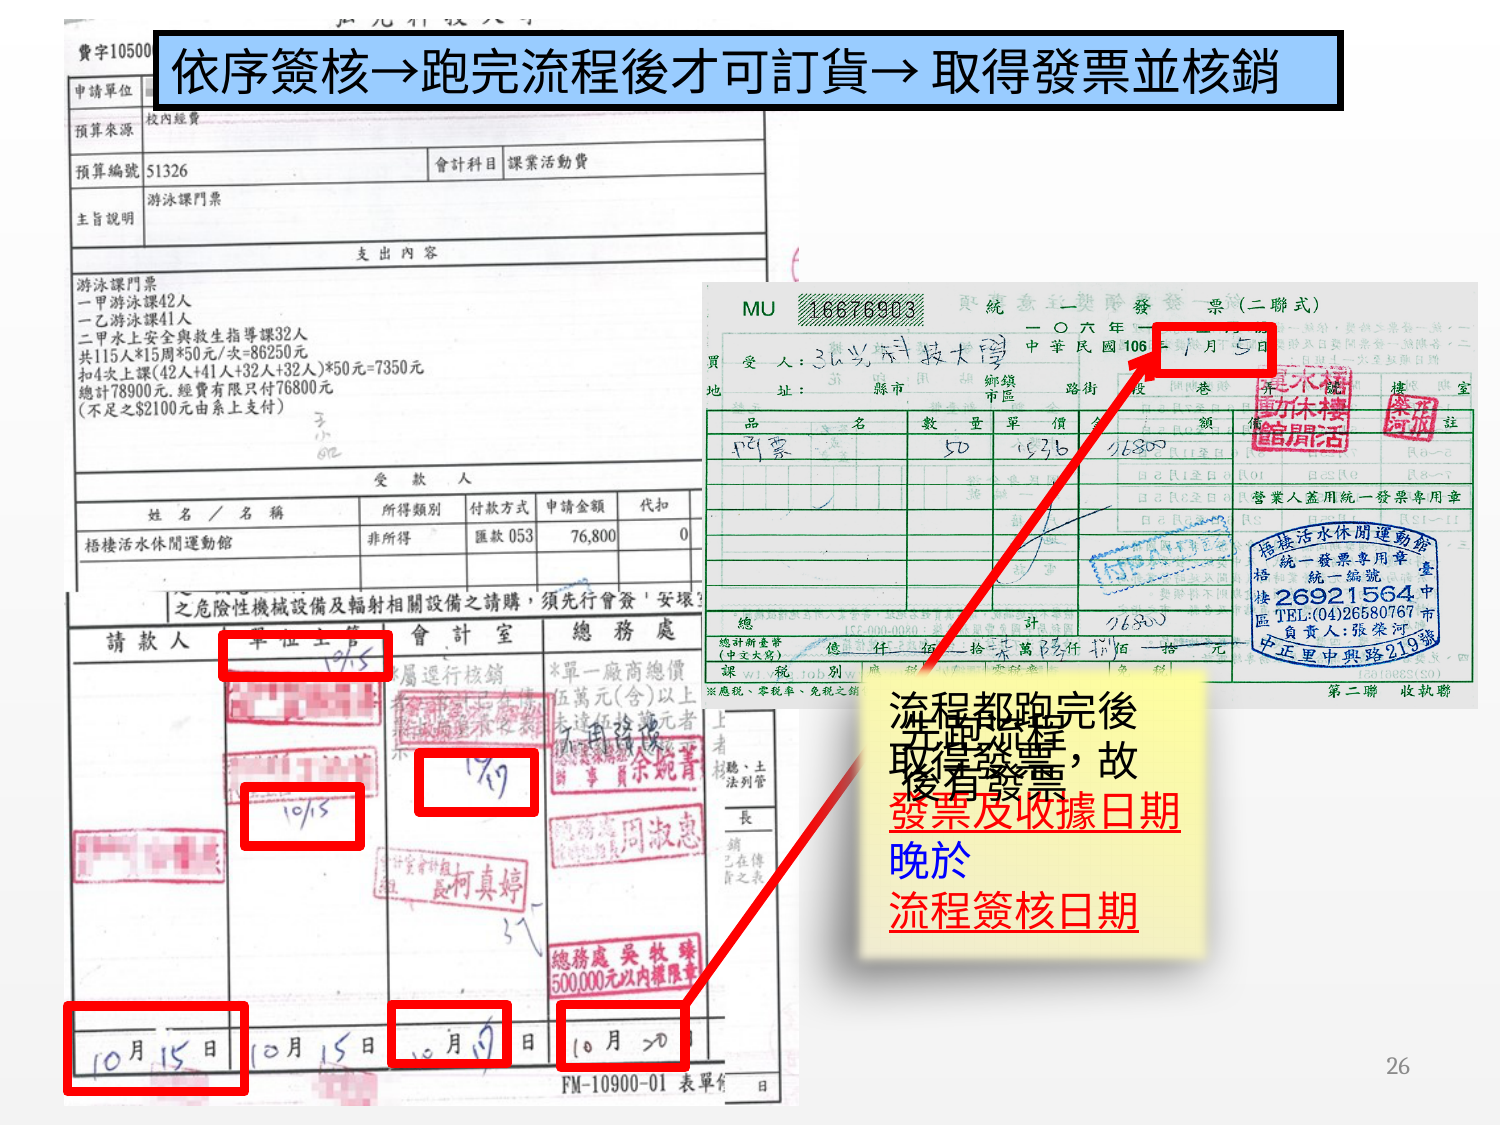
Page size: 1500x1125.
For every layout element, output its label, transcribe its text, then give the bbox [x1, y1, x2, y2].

text_box 依序簽核→跑完流程後才可訂貨→ 取得發票並核銷 [800, 32, 1341, 108]
picture [64, 18, 1478, 1107]
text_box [782, 629, 1265, 1056]
slide_number 25 [1074, 1035, 1425, 1095]
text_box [684, 349, 1157, 1006]
